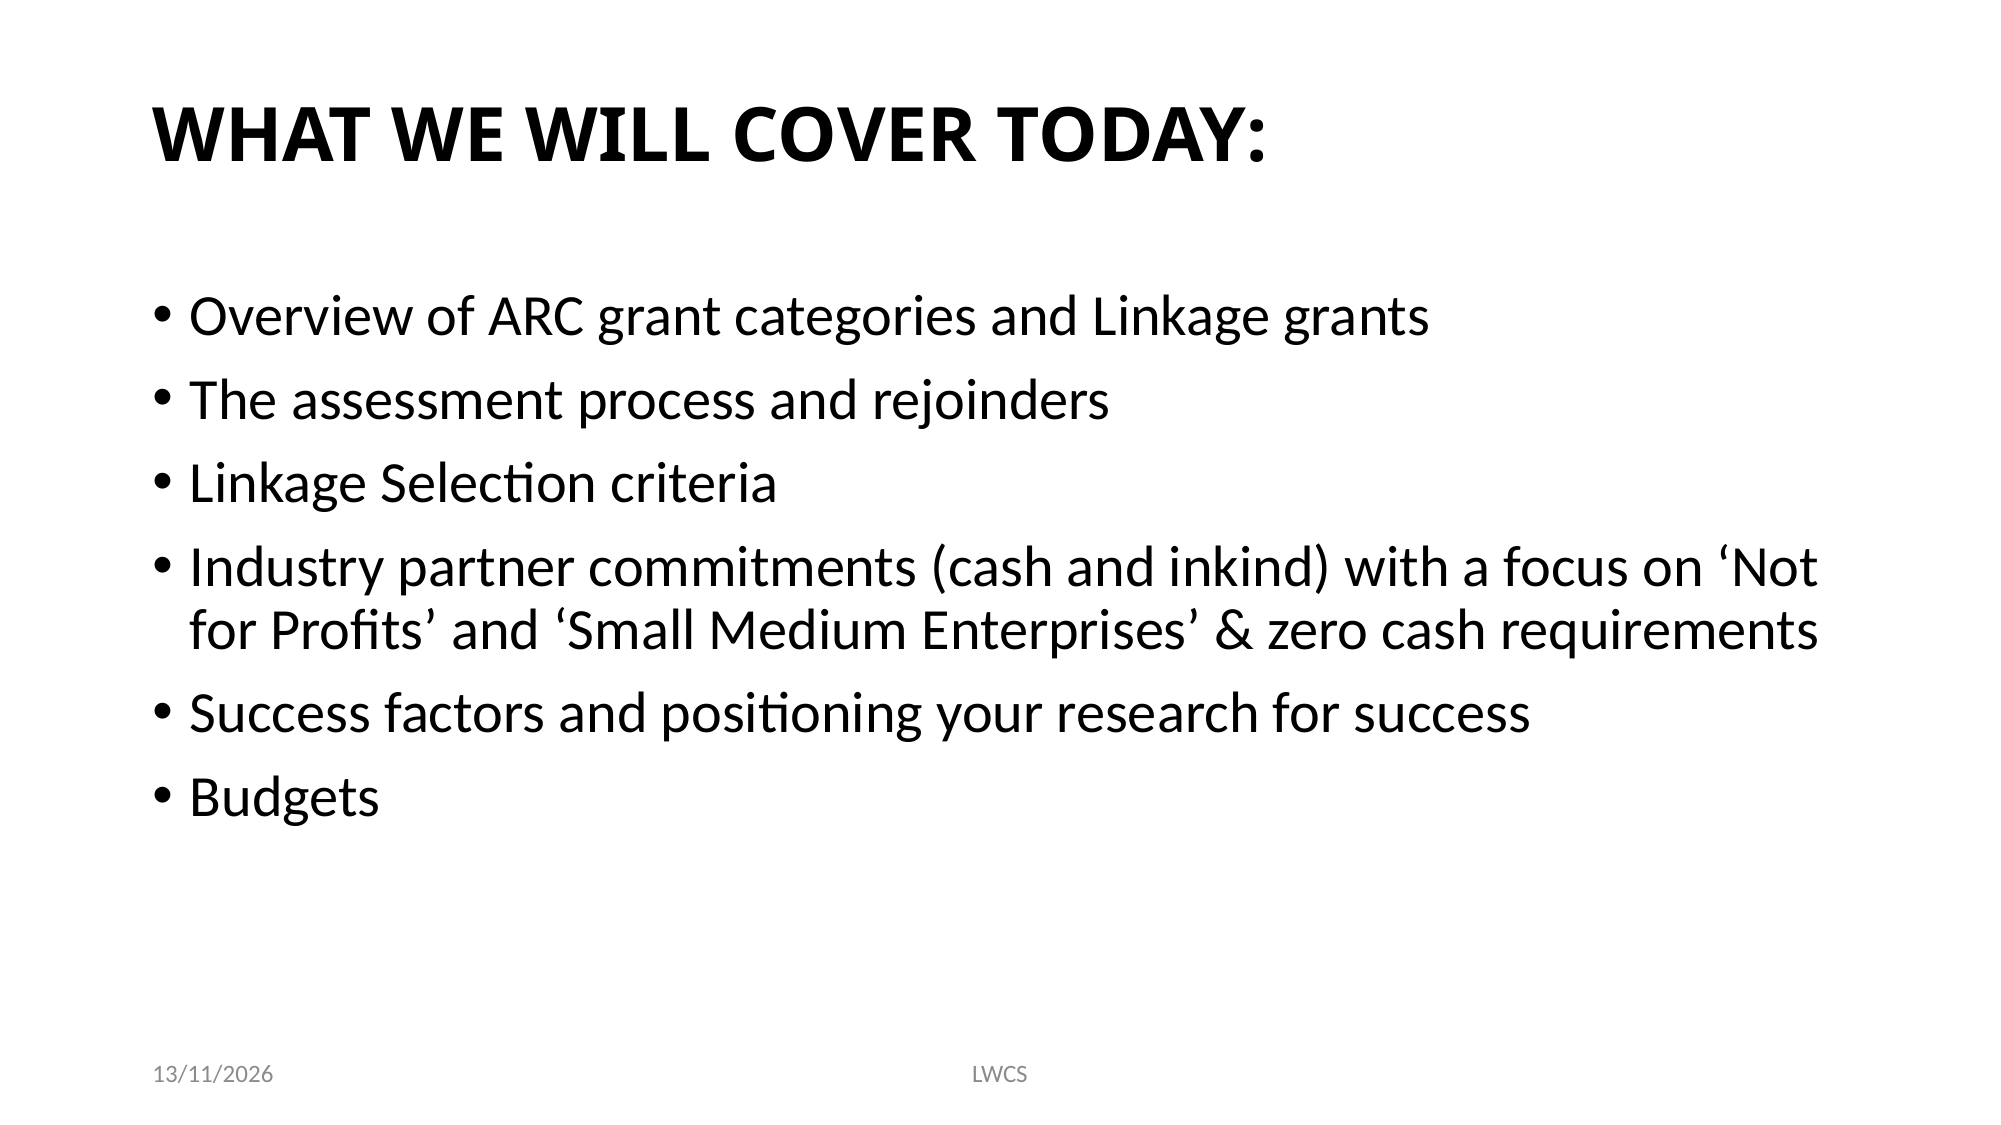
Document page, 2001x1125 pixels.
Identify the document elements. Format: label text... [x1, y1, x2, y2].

list Overview of ARC grant categories and Linkage grants The assessment process and rejoinders Linkage Selection criteria Industry partner commitments (cash and inkind) with a focus on ‘Not for Profits’ and ‘Small Medium Enterprises’ & zero cash requirements Success factors and positioning your research for success Budgets [137, 277, 1863, 1014]
title WHAT WE WILL COVER TODAY: [137, 59, 1863, 214]
footer LWCS [662, 1042, 1338, 1103]
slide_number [137, 1042, 588, 1103]
